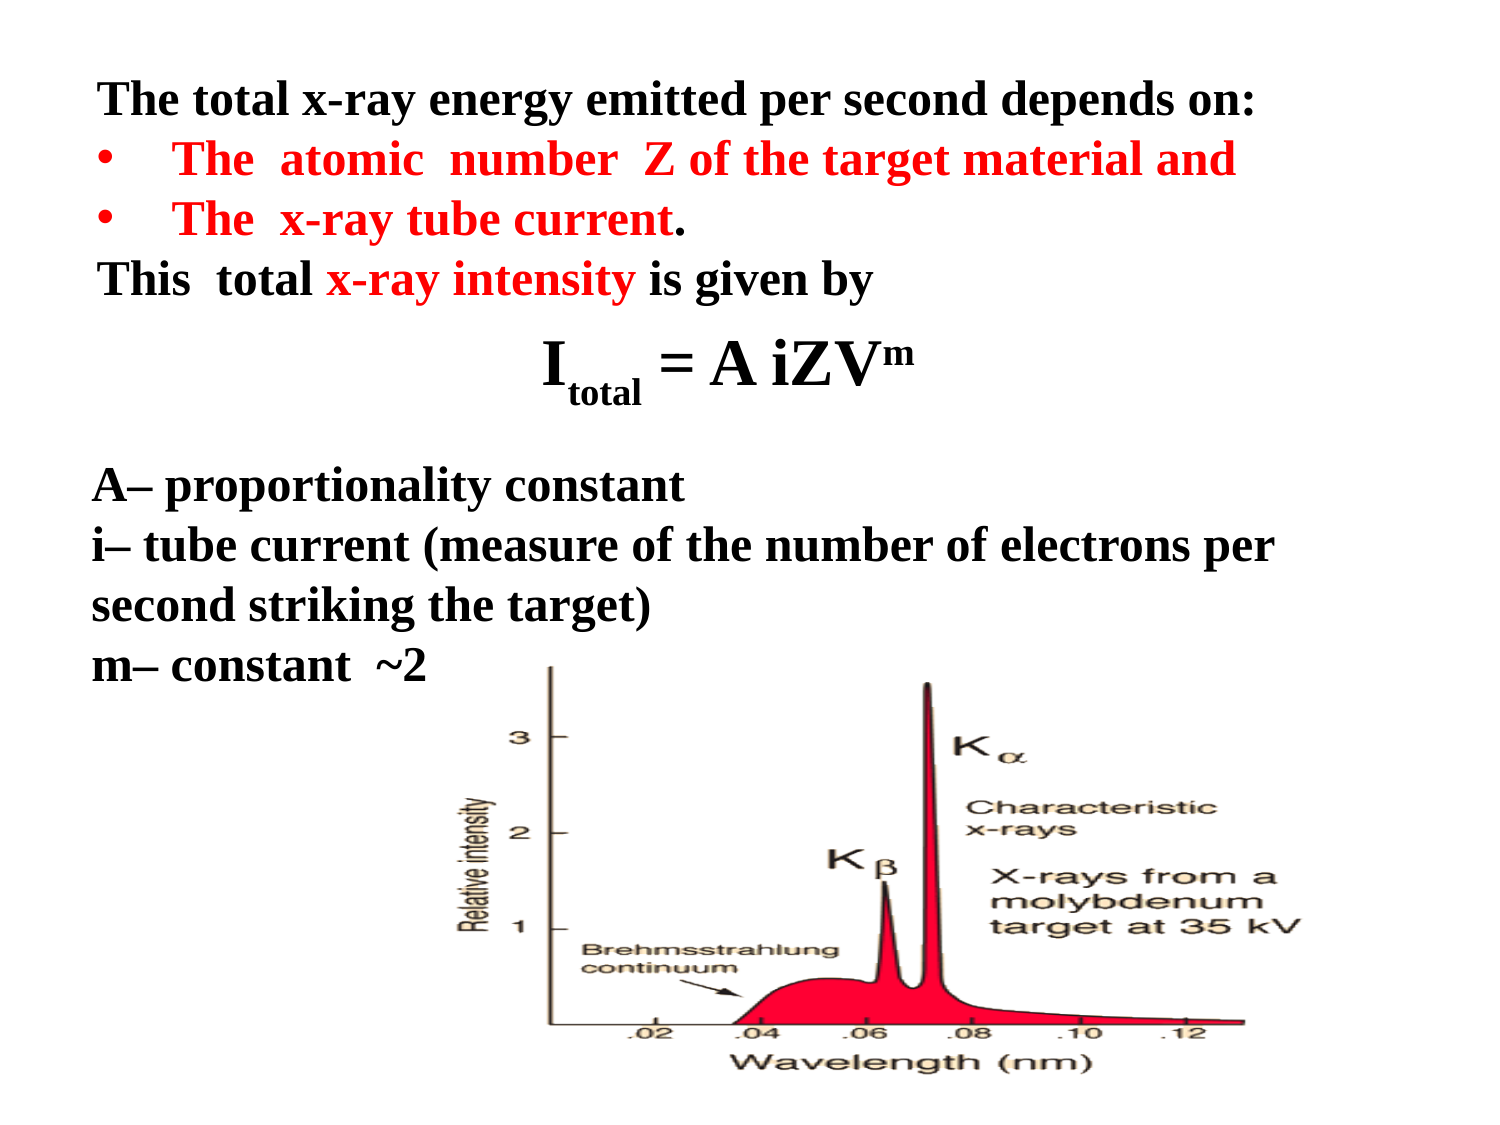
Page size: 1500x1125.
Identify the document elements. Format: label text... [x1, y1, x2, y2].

text_box A– proportionality constant i– tube current (measure of the number of electrons per second striking the target) m– constant ~2 [76, 444, 1319, 700]
text_box The total x-ray energy emitted per second depends on: The atomic number Z of the target material and The x-ray tube current. This total x-ray intensity is given by [81, 58, 1418, 314]
picture [442, 656, 1320, 1079]
text_box Itotal = A iZVm [526, 311, 930, 421]
